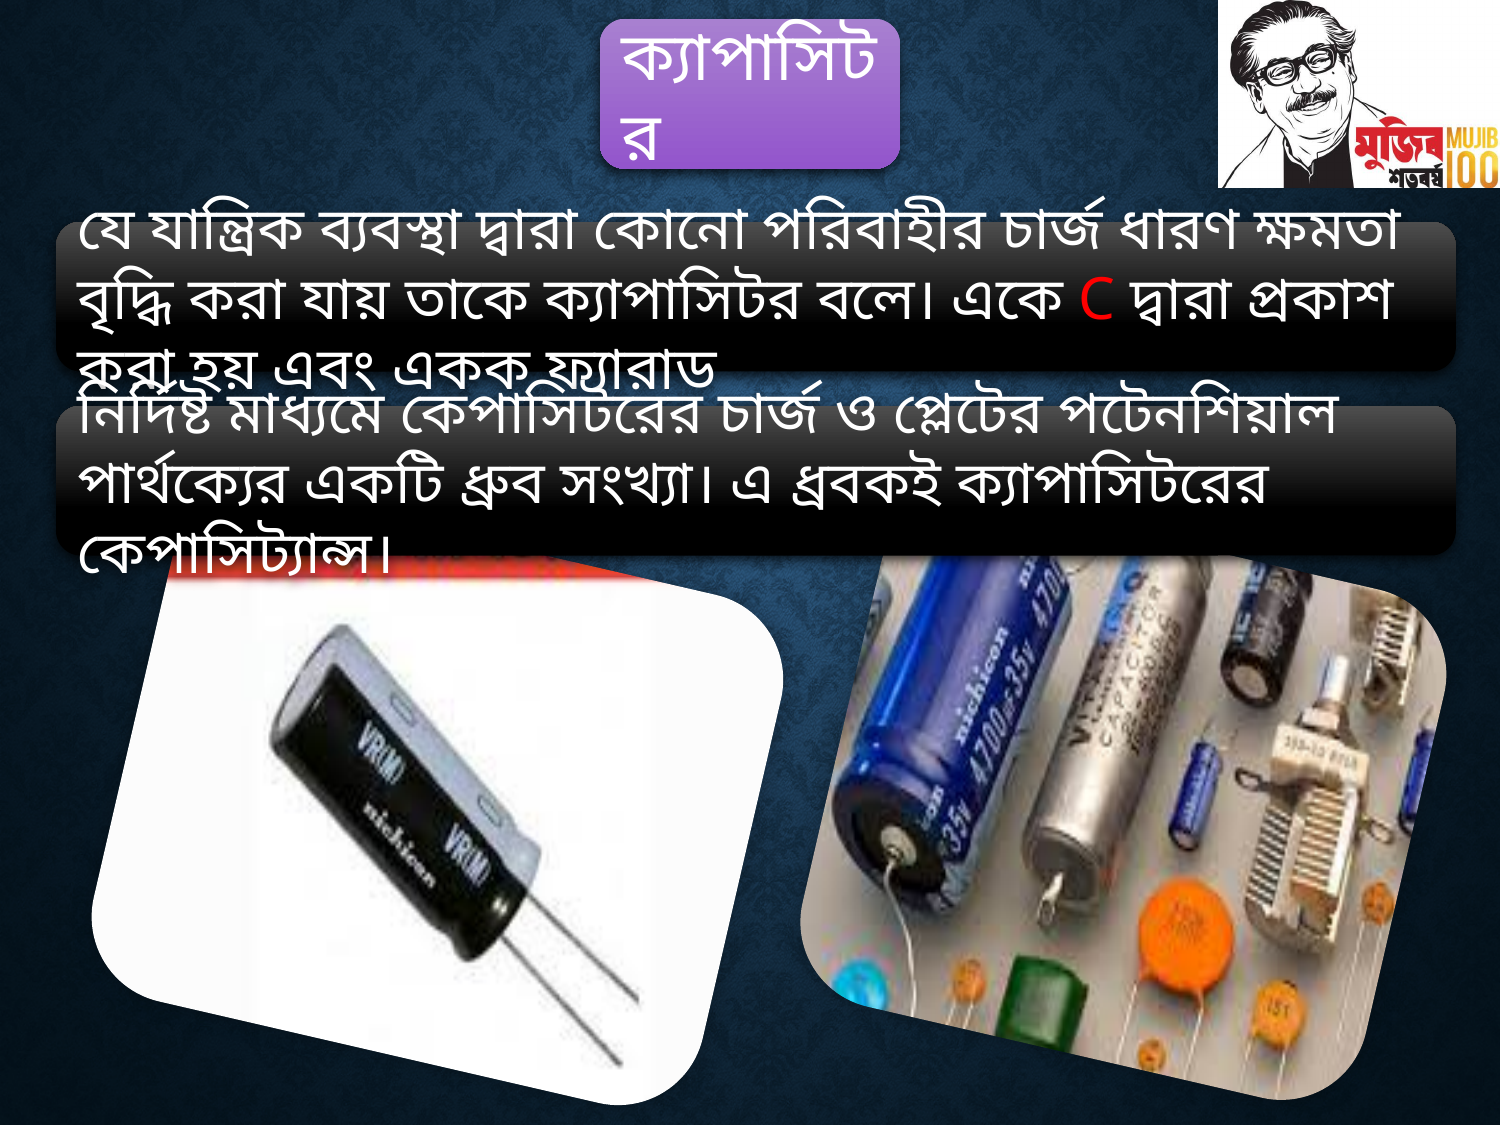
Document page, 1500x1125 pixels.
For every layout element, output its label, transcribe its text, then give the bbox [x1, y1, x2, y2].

text_box ক্যাপাসিটর [599, 18, 900, 169]
picture [1218, 0, 1500, 188]
text_box নির্দিষ্ট মাধ্যমে কেপাসিটরের চার্জ ও প্লেটের পটেনশিয়াল পার্থক্যের একটি ধ্রুব সংখ্যা। এ ধ্রবকই ক্যাপাসিটরের কেপাসিট্যান্স। [55, 405, 1456, 556]
text_box যে যান্ত্রিক ব্যবস্থা দ্বারা কোনো পরিবাহীর চার্জ ধারণ ক্ষমতা বৃদ্ধি করা যায় তাকে ক্যাপাসিটর বলে। একে C দ্বারা প্রকাশ করা হয় এবং একক ফ্যারাড [55, 221, 1456, 372]
picture [800, 536, 1447, 1100]
picture [91, 536, 784, 1106]
